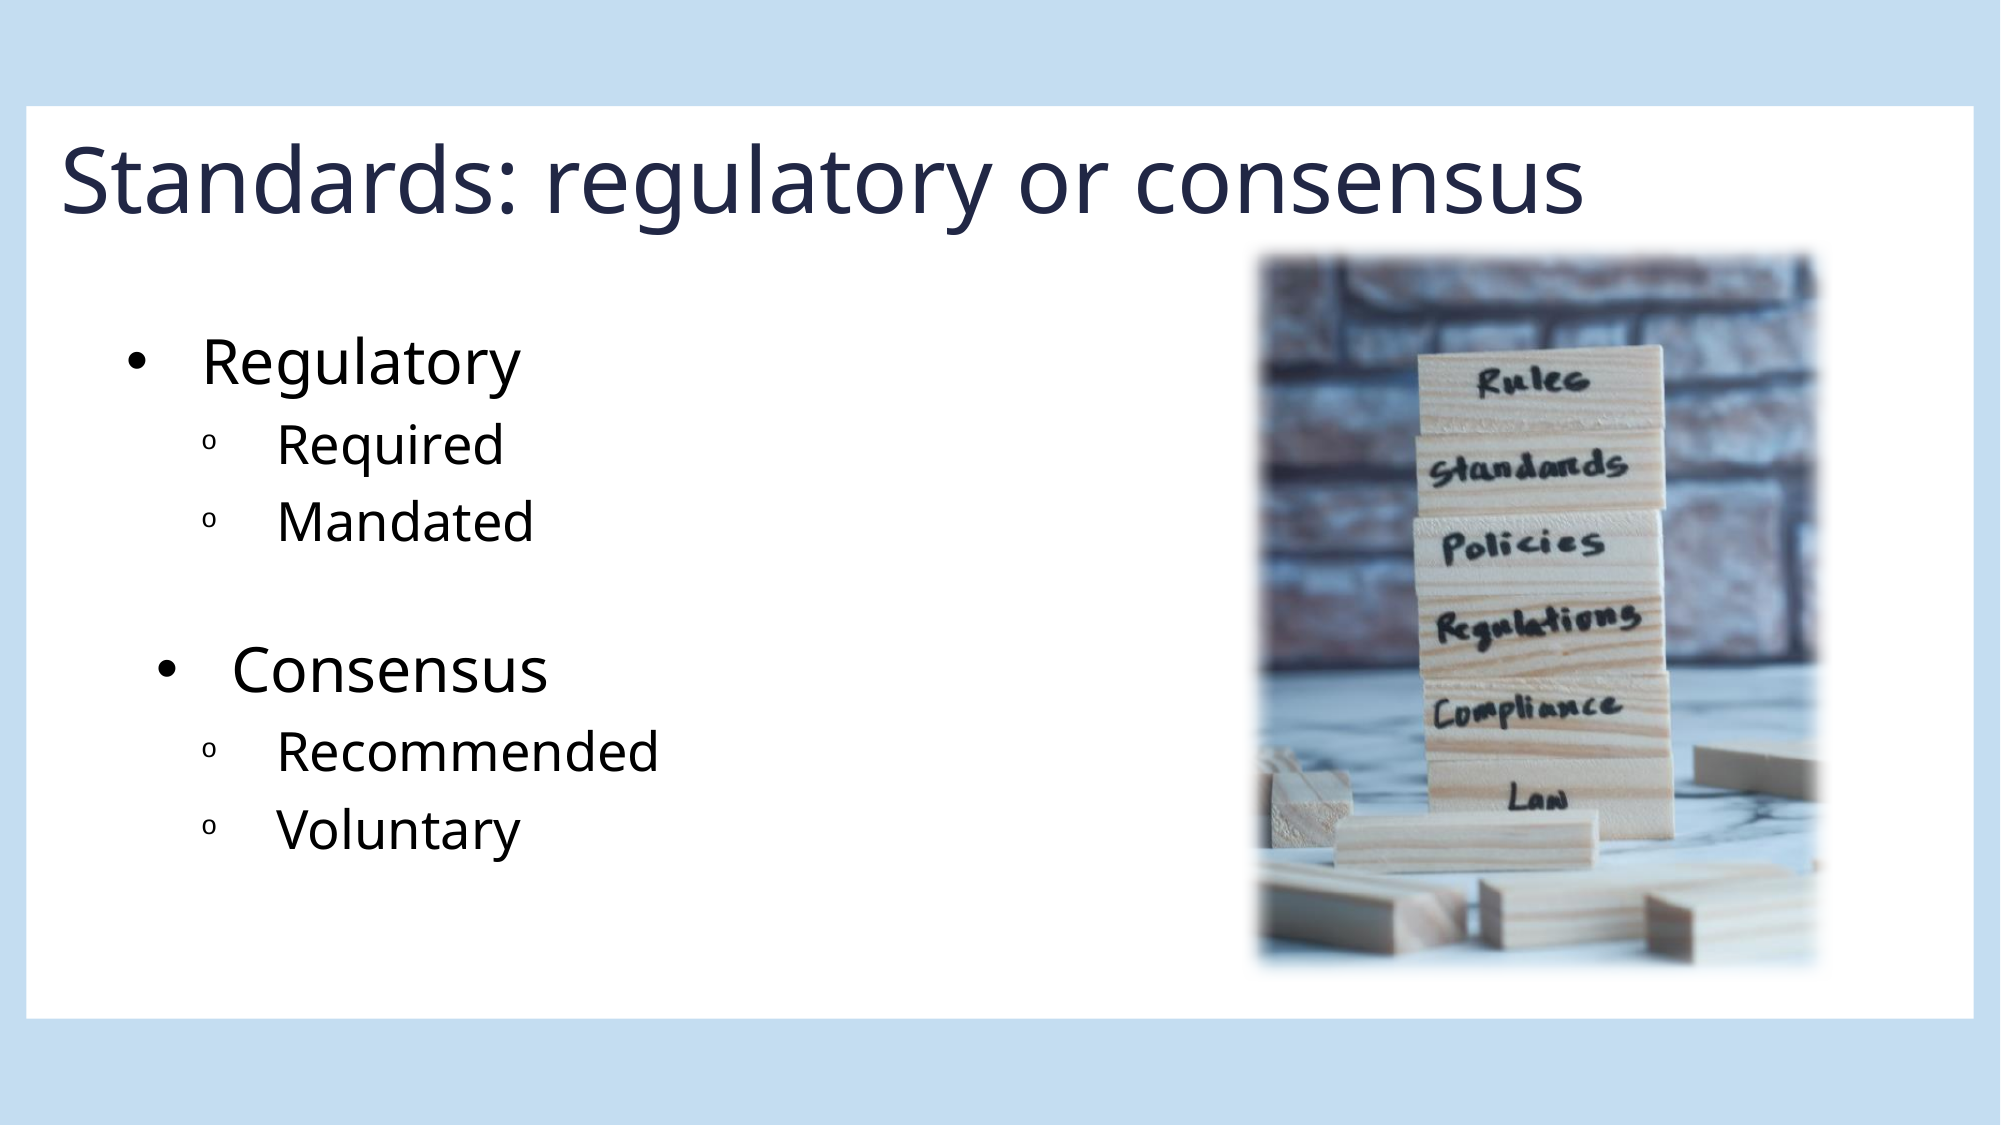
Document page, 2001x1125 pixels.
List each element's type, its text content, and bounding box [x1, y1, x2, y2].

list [1242, 239, 1833, 982]
list Regulatory Required Mandated Consensus Recommended Voluntary [111, 314, 981, 952]
title Standards: regulatory or consensus [44, 98, 1667, 239]
